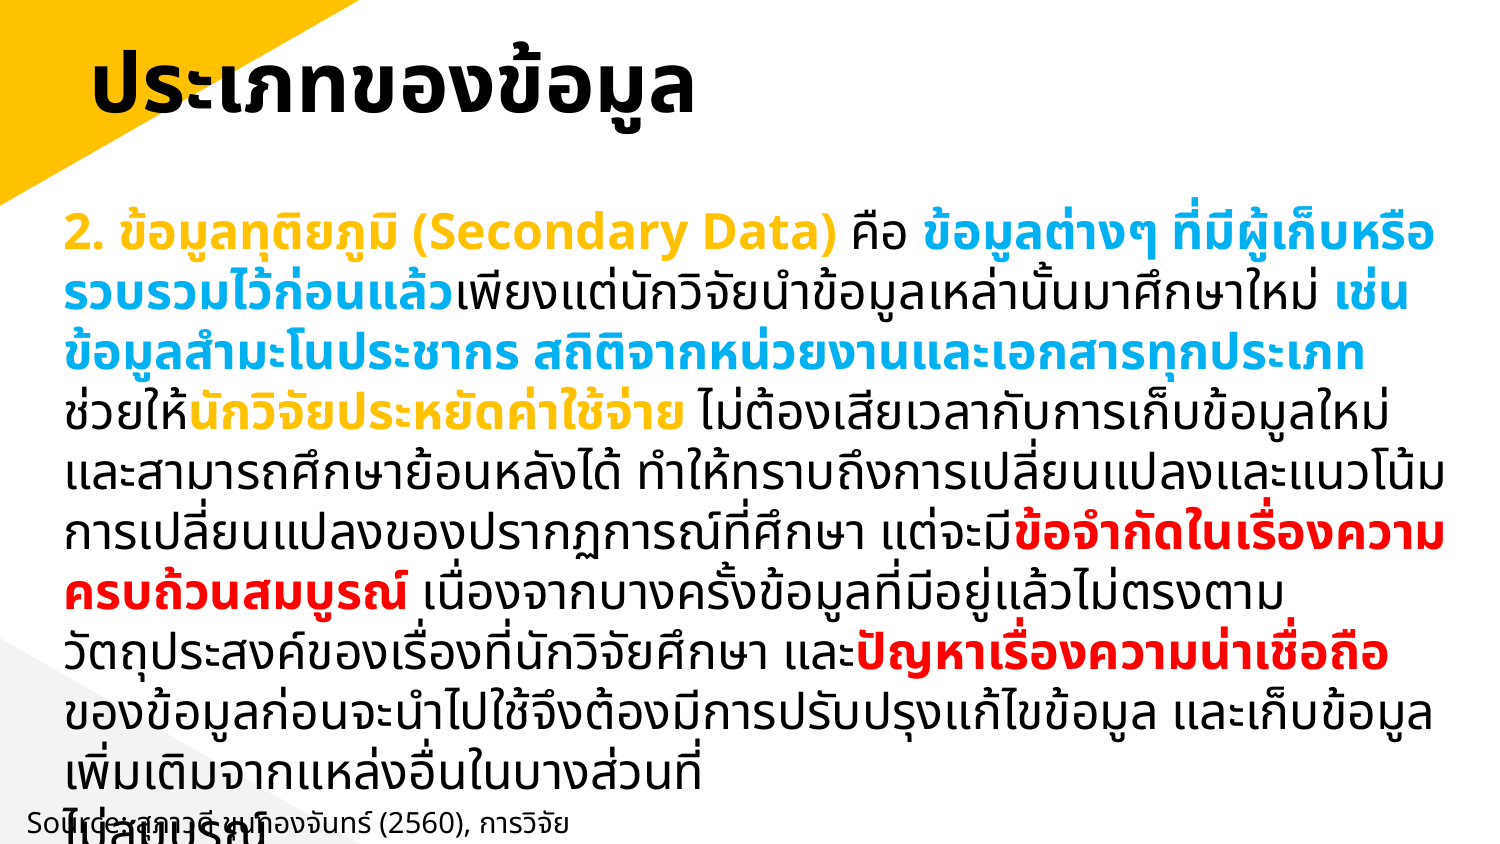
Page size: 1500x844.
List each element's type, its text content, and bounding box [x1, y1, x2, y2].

text_box Source: สุภาวดี ขุนทองจันทร์ (2560), การวิจัยธุรกิจ [11, 797, 48, 844]
text_box ประเภทของข้อมูล [74, 32, 1404, 127]
text_box 2. ข้อมูลทุติยภูมิ (Secondary Data) คือ ข้อมูลต่างๆ ที่มีผู้เก็บหรือรวบรวมไว้ก่อนแล้วเพียงแต่นักวิจัยนำข้อมูลเหล่านั้นมาศึกษาใหม่ เช่น ข้อมูลสำมะโนประชากร สถิติจากหน่วยงานและเอกสารทุกประเภท ช่วยให้นักวิจัยประหยัดค่าใช้จ่าย ไม่ต้องเสียเวลากับการเก็บข้อมูลใหม่และสามารถศึกษาย้อนหลังได้ ทำให้ทราบถึงการเปลี่ยนแปลงและแนวโน้มการเปลี่ยนแปลงของปรากฏการณ์ที่ศึกษา แต่จะมีข้อจำกัดในเรื่องความครบถ้วนสมบูรณ์ เนื่องจากบางครั้งข้อมูลที่มีอยู่แล้วไม่ตรงตามวัตถุประสงค์ของเรื่องที่นักวิจัยศึกษา และปัญหาเรื่องความน่าเชื่อถือของข้อมูลก่อนจะนำไปใช้จึงต้องมีการปรับปรุงแก้ไขข้อมูล และเก็บข้อมูลเพิ่มเติมจากแหล่งอื่นในบางส่วนที่ ไม่สมบูรณ์ [48, 192, 1472, 844]
